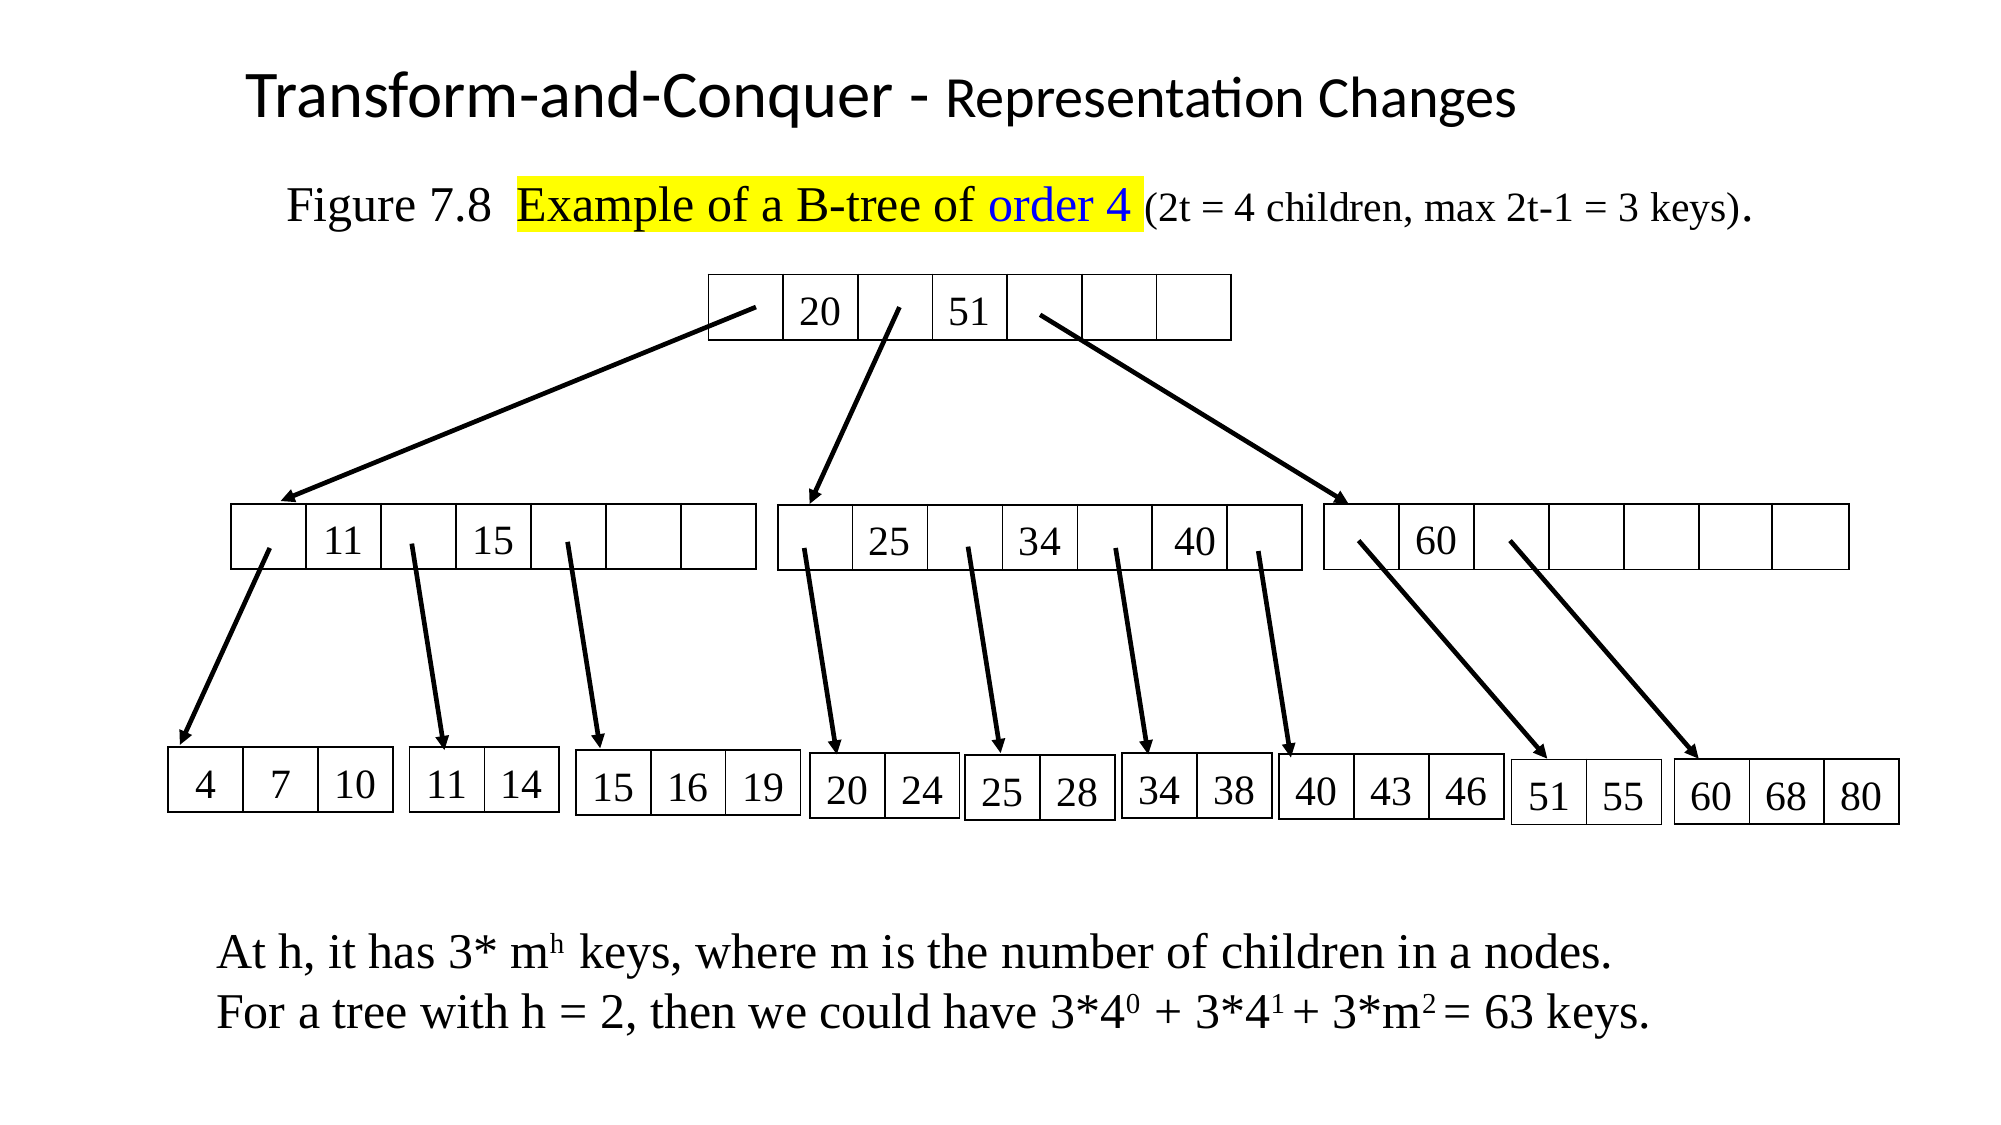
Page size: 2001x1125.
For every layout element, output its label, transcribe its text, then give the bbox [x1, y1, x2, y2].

text_box At h, it has 3* mh keys, where m is the number of children in a nodes. For a tree with h = 2, then we could have 3*40 + 3*41 + 3*m2 = 63 keys. [201, 911, 1839, 1046]
text_box [1509, 540, 1699, 759]
table_header [928, 506, 1002, 569]
table_header 68 [1750, 760, 1823, 823]
table_header 15 [457, 505, 530, 568]
table_header 80 [1825, 760, 1898, 823]
table_header 20 [784, 275, 857, 339]
table_header 20 [811, 754, 884, 817]
table_header [1157, 275, 1230, 339]
text_box Figure 7.8 Example of a B-tree of order 4 (2t = 4 children, max 2t-1 = 3 keys). [271, 145, 1769, 239]
table_header 25 [853, 506, 927, 569]
table_header [779, 506, 852, 569]
table_header 15 [577, 751, 650, 814]
table_header 60 [1400, 505, 1473, 569]
table_header [1008, 275, 1081, 339]
table_header [709, 275, 782, 339]
table_header 51 [933, 275, 1006, 339]
text_box [804, 547, 842, 755]
text_box [280, 306, 757, 503]
table_header [382, 505, 455, 568]
table_header [859, 275, 932, 339]
table_header [1700, 505, 1771, 569]
text_box [1115, 547, 1153, 755]
table_header 34 [1003, 506, 1077, 569]
table_header 24 [886, 754, 959, 817]
table_header 11 [307, 505, 380, 568]
table_header [607, 505, 680, 568]
table_header 19 [726, 751, 800, 814]
table_header 25 [966, 756, 1039, 819]
table_header 43 [1355, 755, 1428, 818]
table_header [1325, 505, 1398, 569]
table_header [1078, 506, 1151, 569]
text_box [179, 547, 270, 745]
table_header [232, 505, 305, 568]
table_header [1083, 275, 1156, 339]
text_box [1040, 314, 1348, 503]
table_header [1475, 505, 1548, 569]
table_header 60 [1675, 760, 1749, 823]
table_header 14 [485, 748, 558, 811]
text_box [809, 307, 900, 504]
table_header 11 [410, 748, 484, 811]
text_box [967, 546, 1005, 754]
table_header 51 [1512, 760, 1586, 824]
table_header 28 [1041, 756, 1114, 819]
table_header [532, 505, 605, 568]
text_box [1358, 540, 1548, 759]
table_header [1550, 505, 1623, 569]
table_header 40 [1153, 506, 1226, 569]
table_header 46 [1430, 755, 1503, 818]
table_header 4 [169, 748, 242, 811]
table_header [1625, 505, 1698, 569]
text_box [567, 541, 605, 749]
text_box Transform-and-Conquer - Representation Changes [231, 43, 1578, 138]
table_header 10 [319, 748, 392, 811]
text_box [1258, 551, 1296, 758]
table_header 7 [244, 748, 317, 811]
text_box [411, 543, 449, 751]
table_header [1228, 506, 1301, 569]
table_header [1773, 505, 1848, 569]
table_header 16 [652, 751, 725, 814]
table_header 34 [1123, 754, 1196, 817]
table_header 55 [1587, 760, 1661, 824]
table_header 38 [1198, 754, 1271, 817]
table_header 40 [1280, 755, 1353, 818]
table_header [682, 505, 755, 568]
